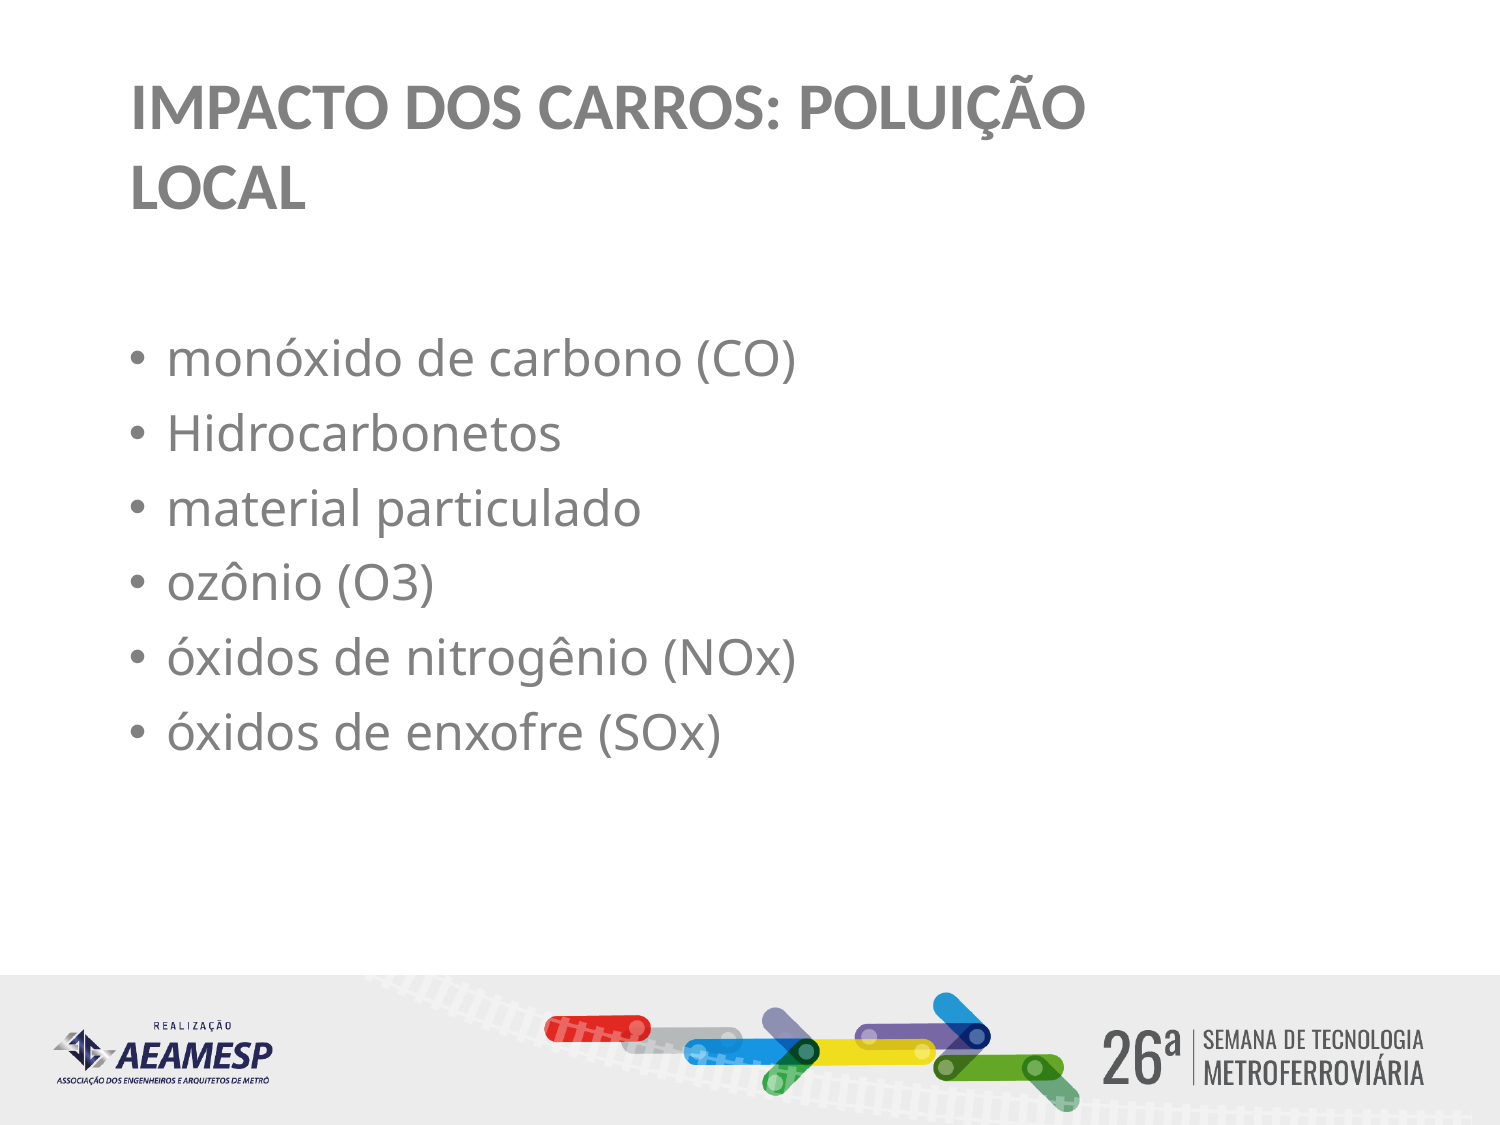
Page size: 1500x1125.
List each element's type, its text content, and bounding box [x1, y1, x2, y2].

text_box IMPACTO DOS CARROS: POLUIÇÃO LOCAL [115, 55, 1276, 230]
text_box monóxido de carbono (CO) Hidrocarbonetos material particulado ozônio (O3) óxidos de nitrogênio (NOx) óxidos de enxofre (SOx) [114, 318, 1382, 780]
picture [0, 975, 1500, 1125]
